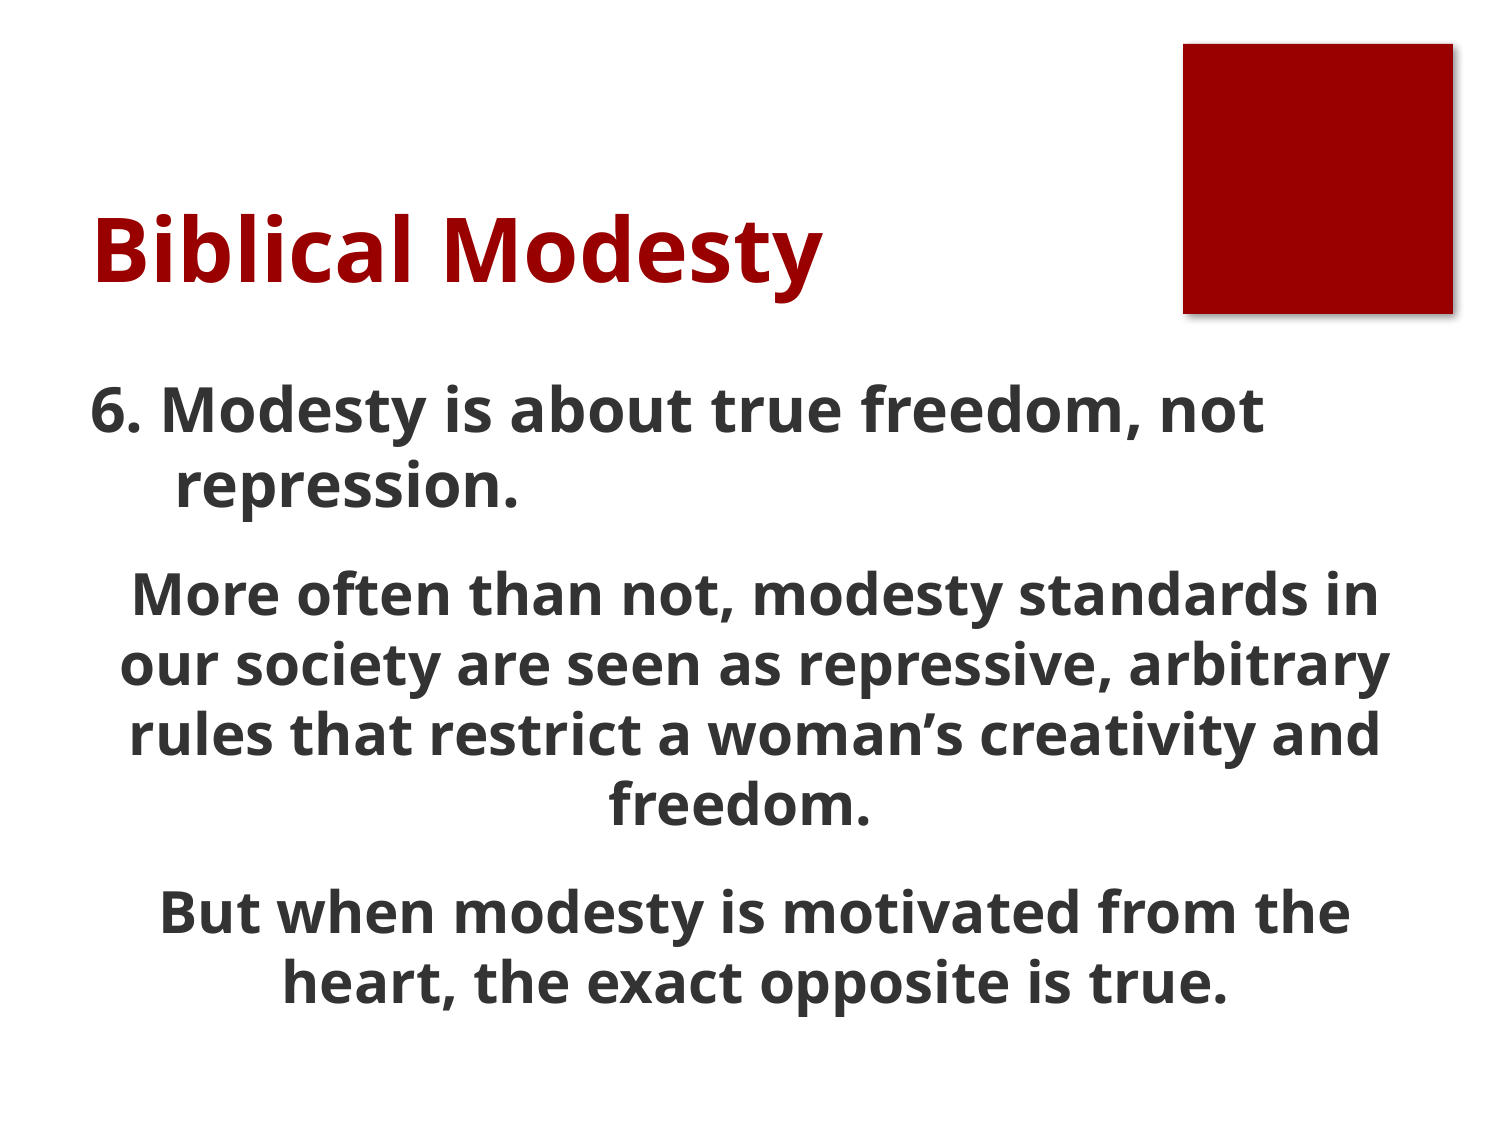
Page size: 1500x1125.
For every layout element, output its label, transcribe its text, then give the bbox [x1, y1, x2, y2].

list 6. Modesty is about true freedom, not repression. More often than not, modesty standards in our society are seen as repressive, arbitrary rules that restrict a woman’s creativity and freedom. But when modesty is motivated from the heart, the exact opposite is true. [75, 362, 1437, 1071]
title Biblical Modesty [75, 48, 1143, 309]
